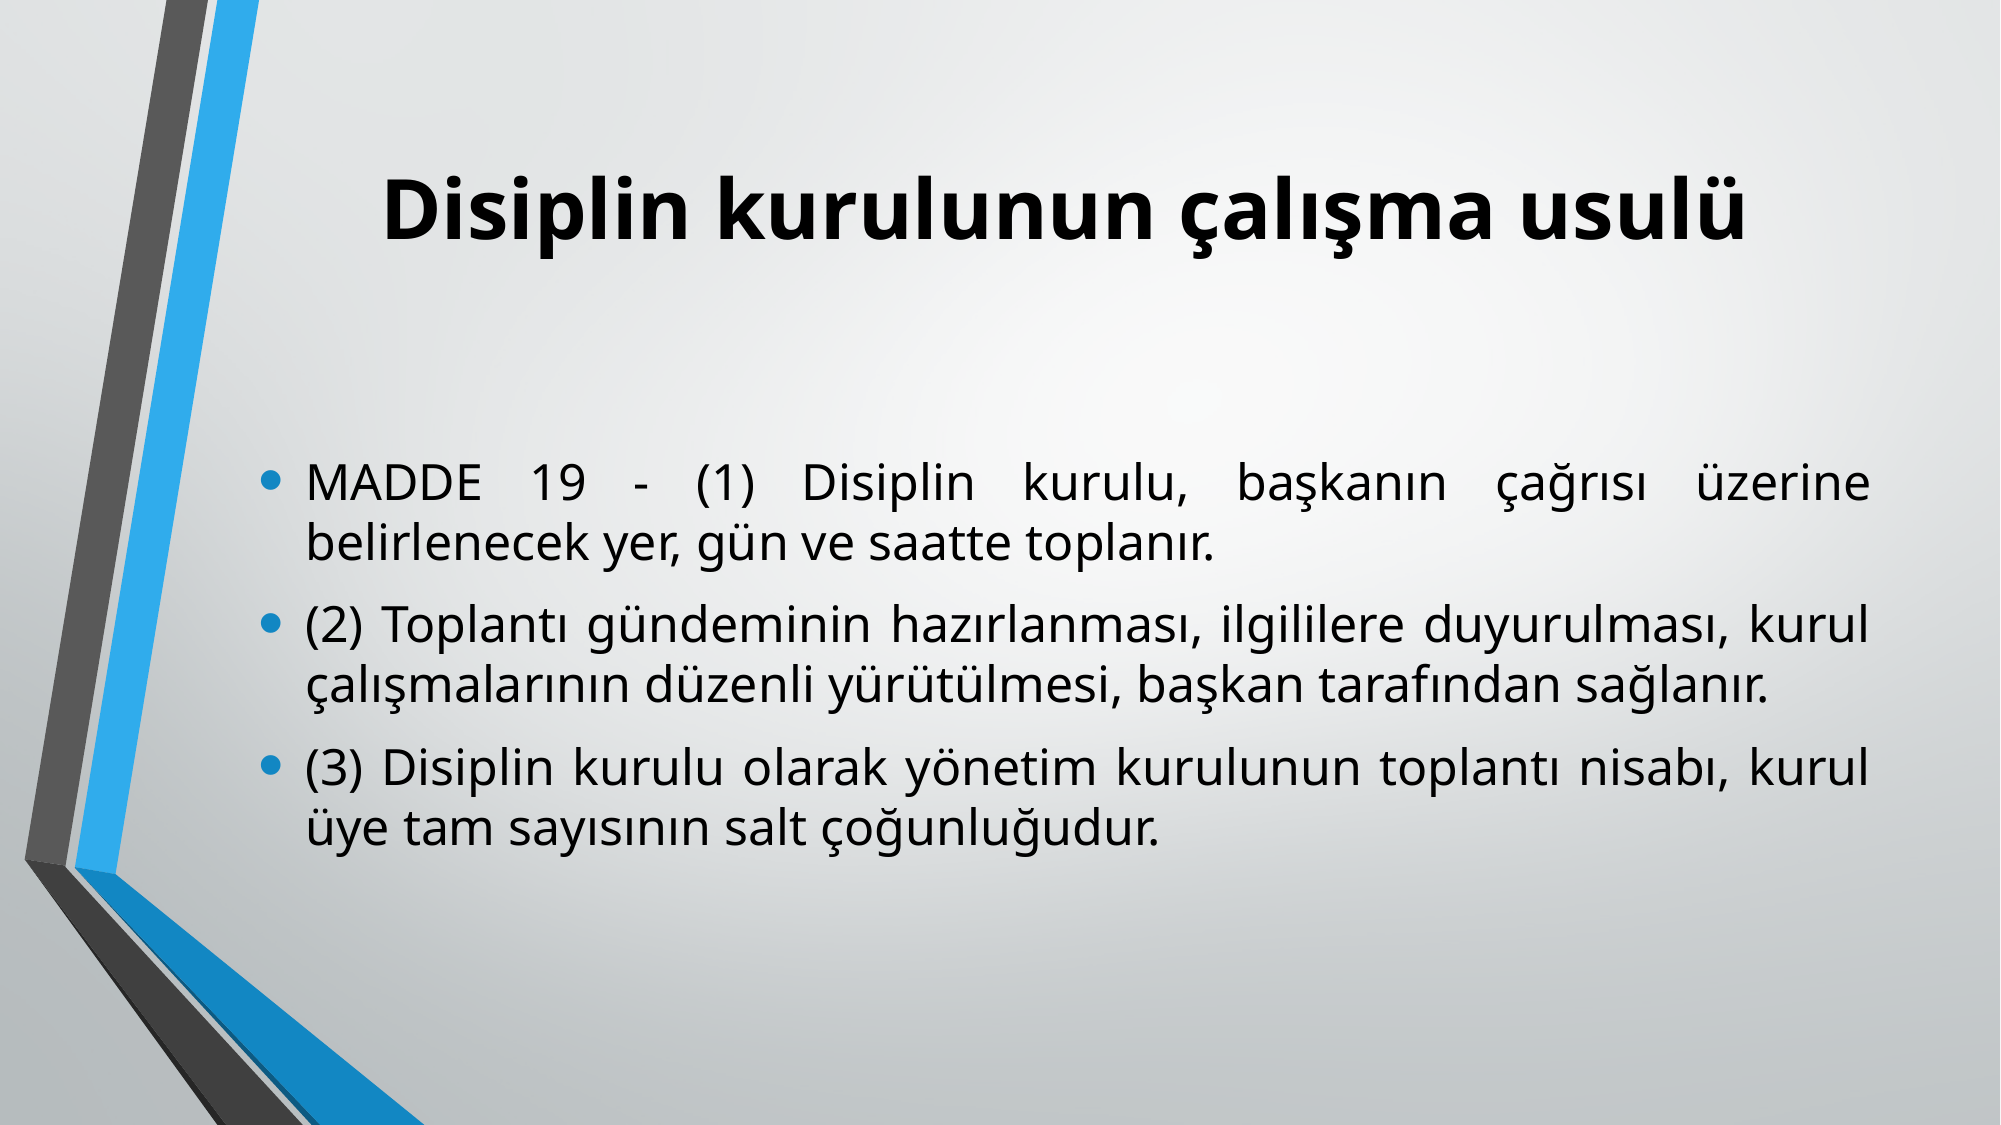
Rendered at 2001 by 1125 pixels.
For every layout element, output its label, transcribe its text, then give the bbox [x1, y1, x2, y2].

list MADDE 19 - (1) Disiplin kurulu, başkanın çağrısı üzerine belirlenecek yer, gün ve saatte toplanır. (2) Toplantı gündeminin hazırlanması, ilgililere duyurulması, kurul çalışmalarının düzenli yürütülmesi, başkan tarafından sağlanır. (3) Disiplin kurulu olarak yönetim kurulunun toplantı nisabı, kurul üye tam sayısının salt çoğunluğudur. [243, 437, 1887, 950]
title Disiplin kurulunun çalışma usulü [243, 112, 1887, 400]
